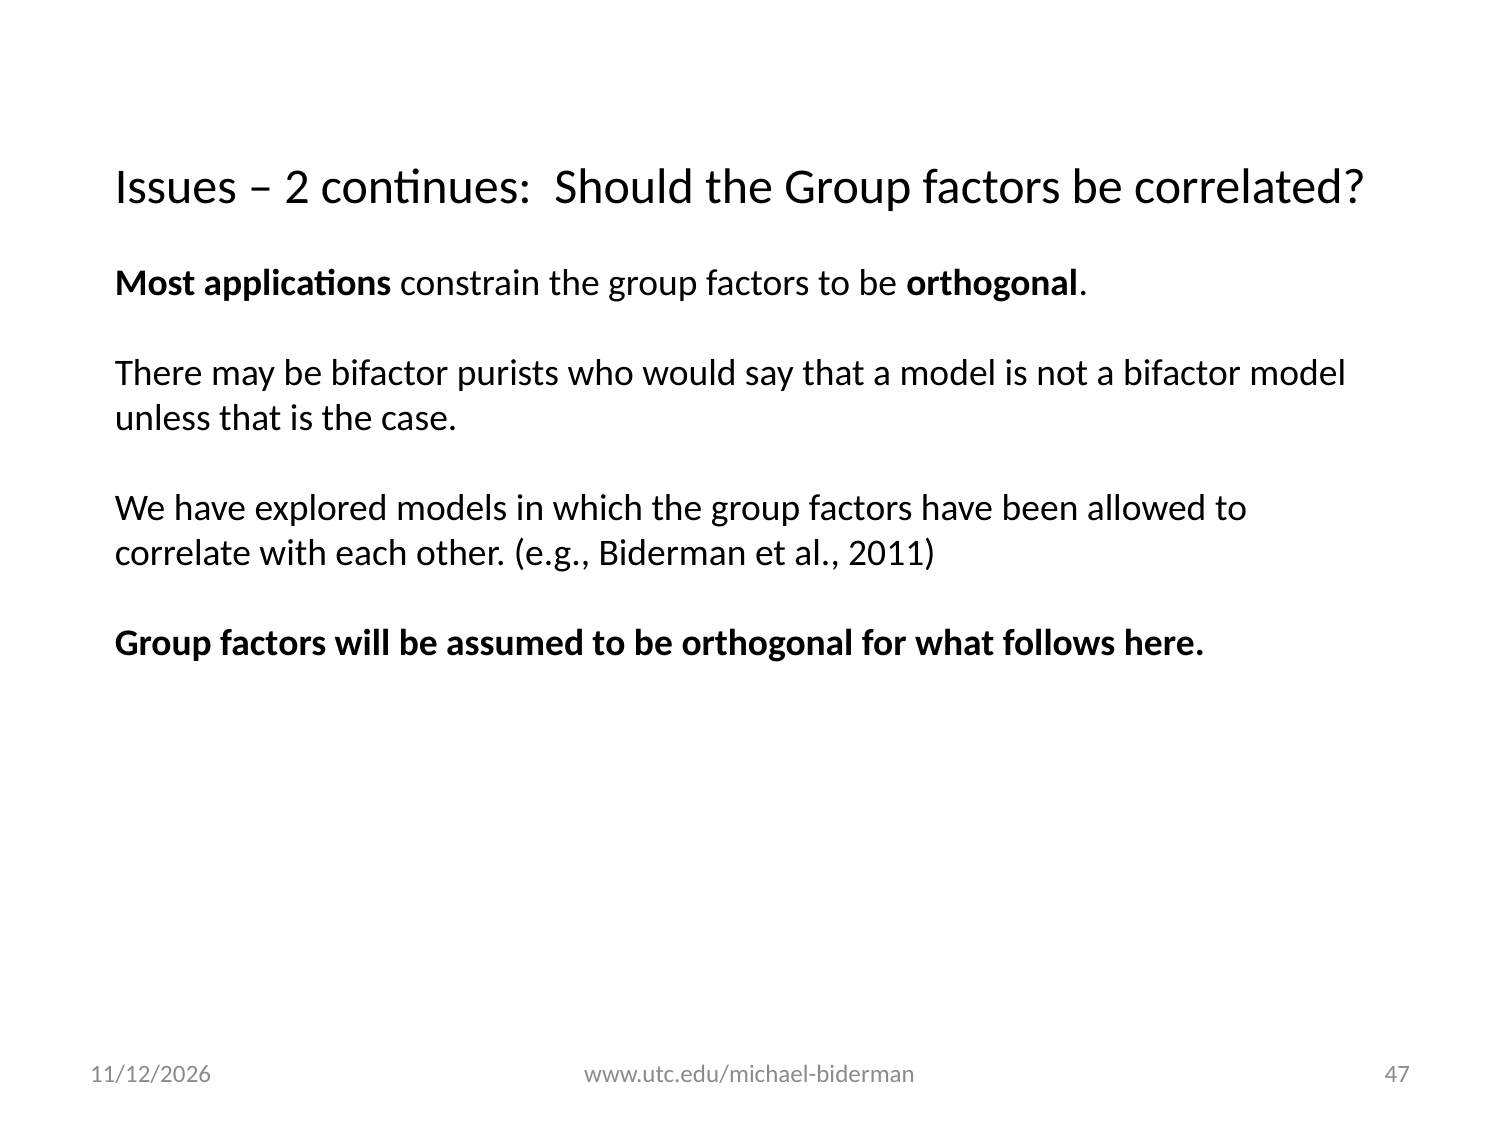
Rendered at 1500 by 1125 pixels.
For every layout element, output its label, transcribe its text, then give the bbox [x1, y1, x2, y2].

text_box Issues – 2 continues: Should the Group factors be correlated? Most applications constrain the group factors to be orthogonal. There may be bifactor purists who would say that a model is not a bifactor model unless that is the case. We have explored models in which the group factors have been allowed to correlate with each other. (e.g., Biderman et al., 2011) Group factors will be assumed to be orthogonal for what follows here. [99, 145, 1400, 671]
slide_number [75, 1042, 425, 1103]
footer www.utc.edu/michael-biderman [512, 1042, 988, 1103]
slide_number 47 [1074, 1042, 1425, 1103]
